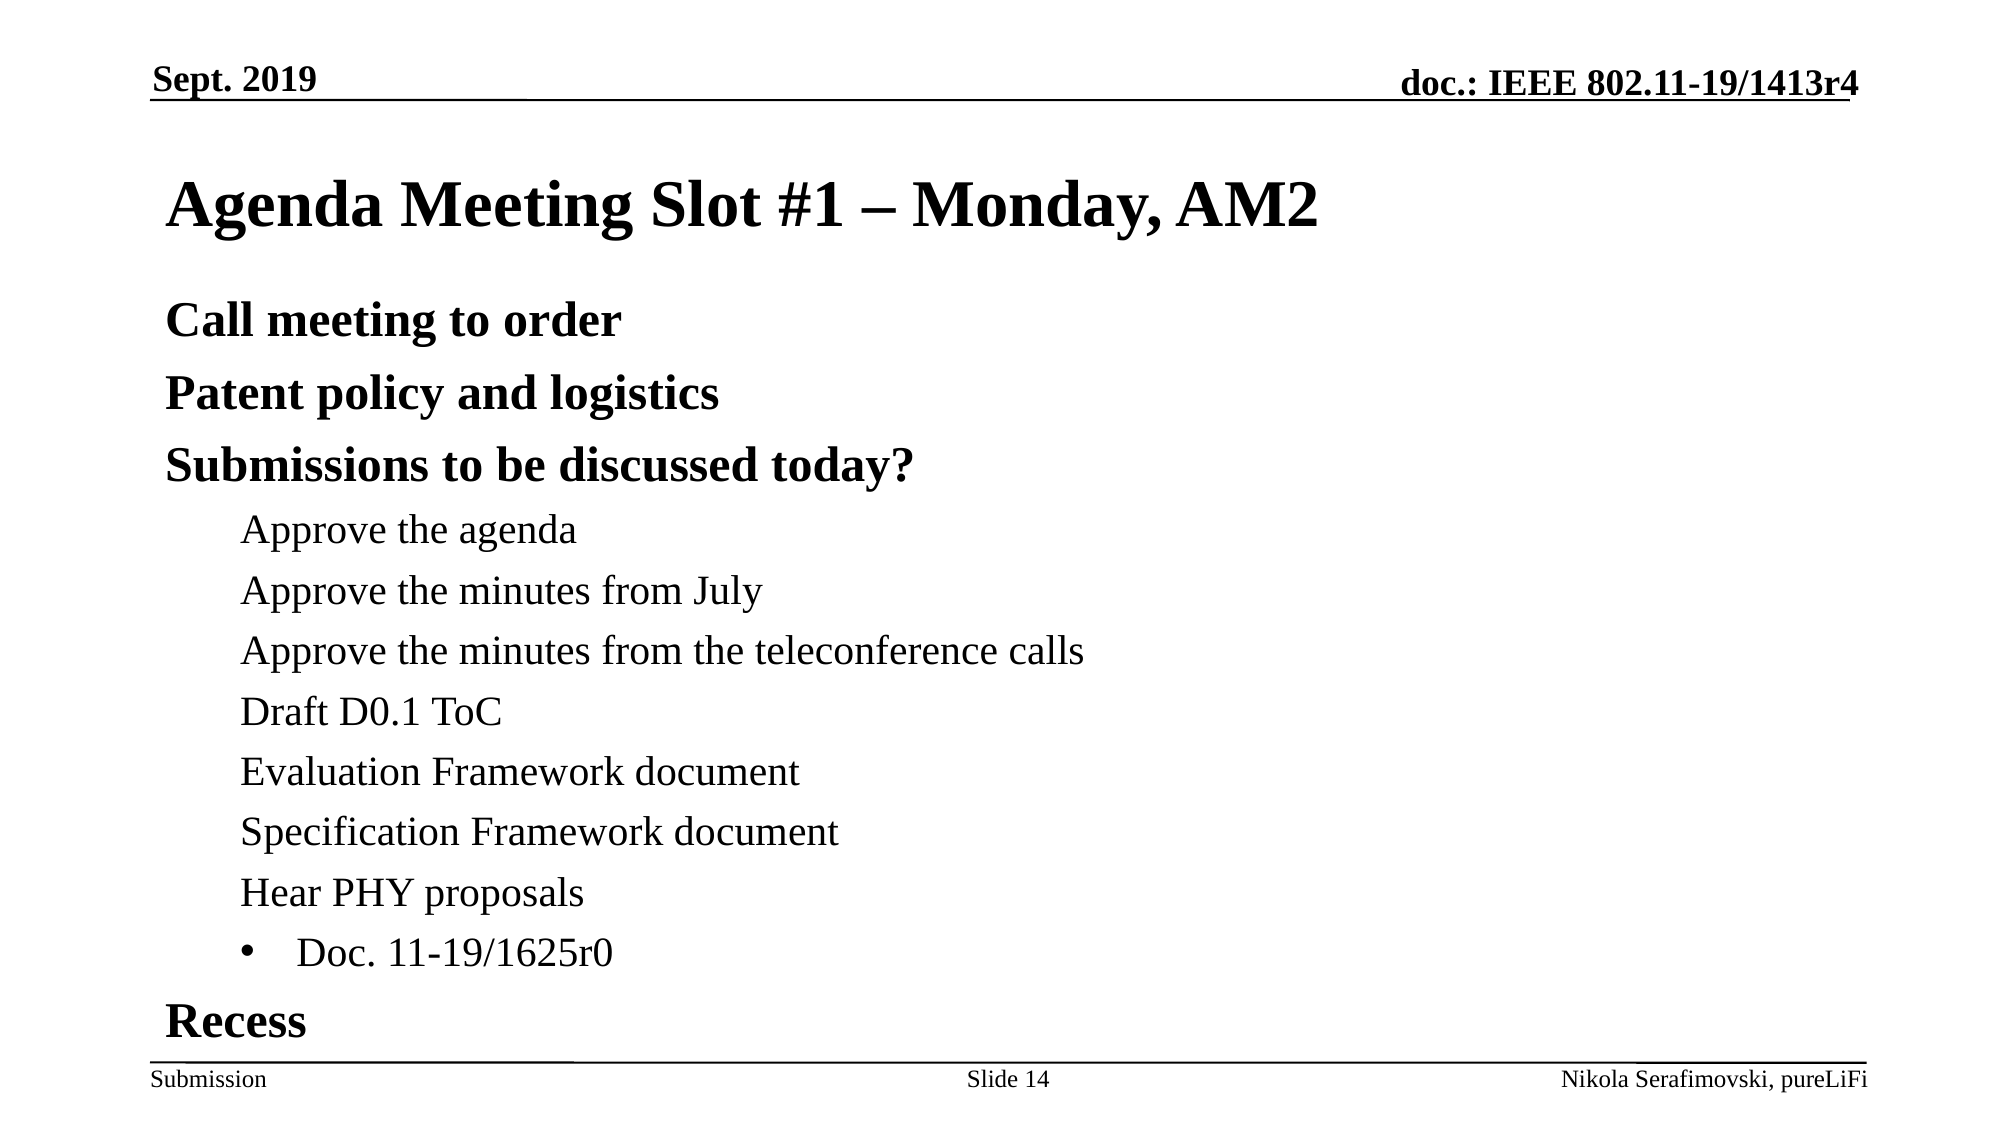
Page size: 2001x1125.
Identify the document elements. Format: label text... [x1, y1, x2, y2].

list Call meeting to order Patent policy and logistics Submissions to be discussed today? Approve the agenda Approve the minutes from July Approve the minutes from the teleconference calls Draft D0.1 ToC Evaluation Framework document Specification Framework document Hear PHY proposals Doc. 11-19/1625r0 Recess [149, 278, 1850, 954]
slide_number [152, 54, 563, 100]
slide_number Slide 14 [950, 1061, 1067, 1123]
footer Nikola Serafimovski, pureLiFi [1171, 1061, 1869, 1093]
title Agenda Meeting Slot #1 – Monday, AM2 [149, 112, 1850, 278]
